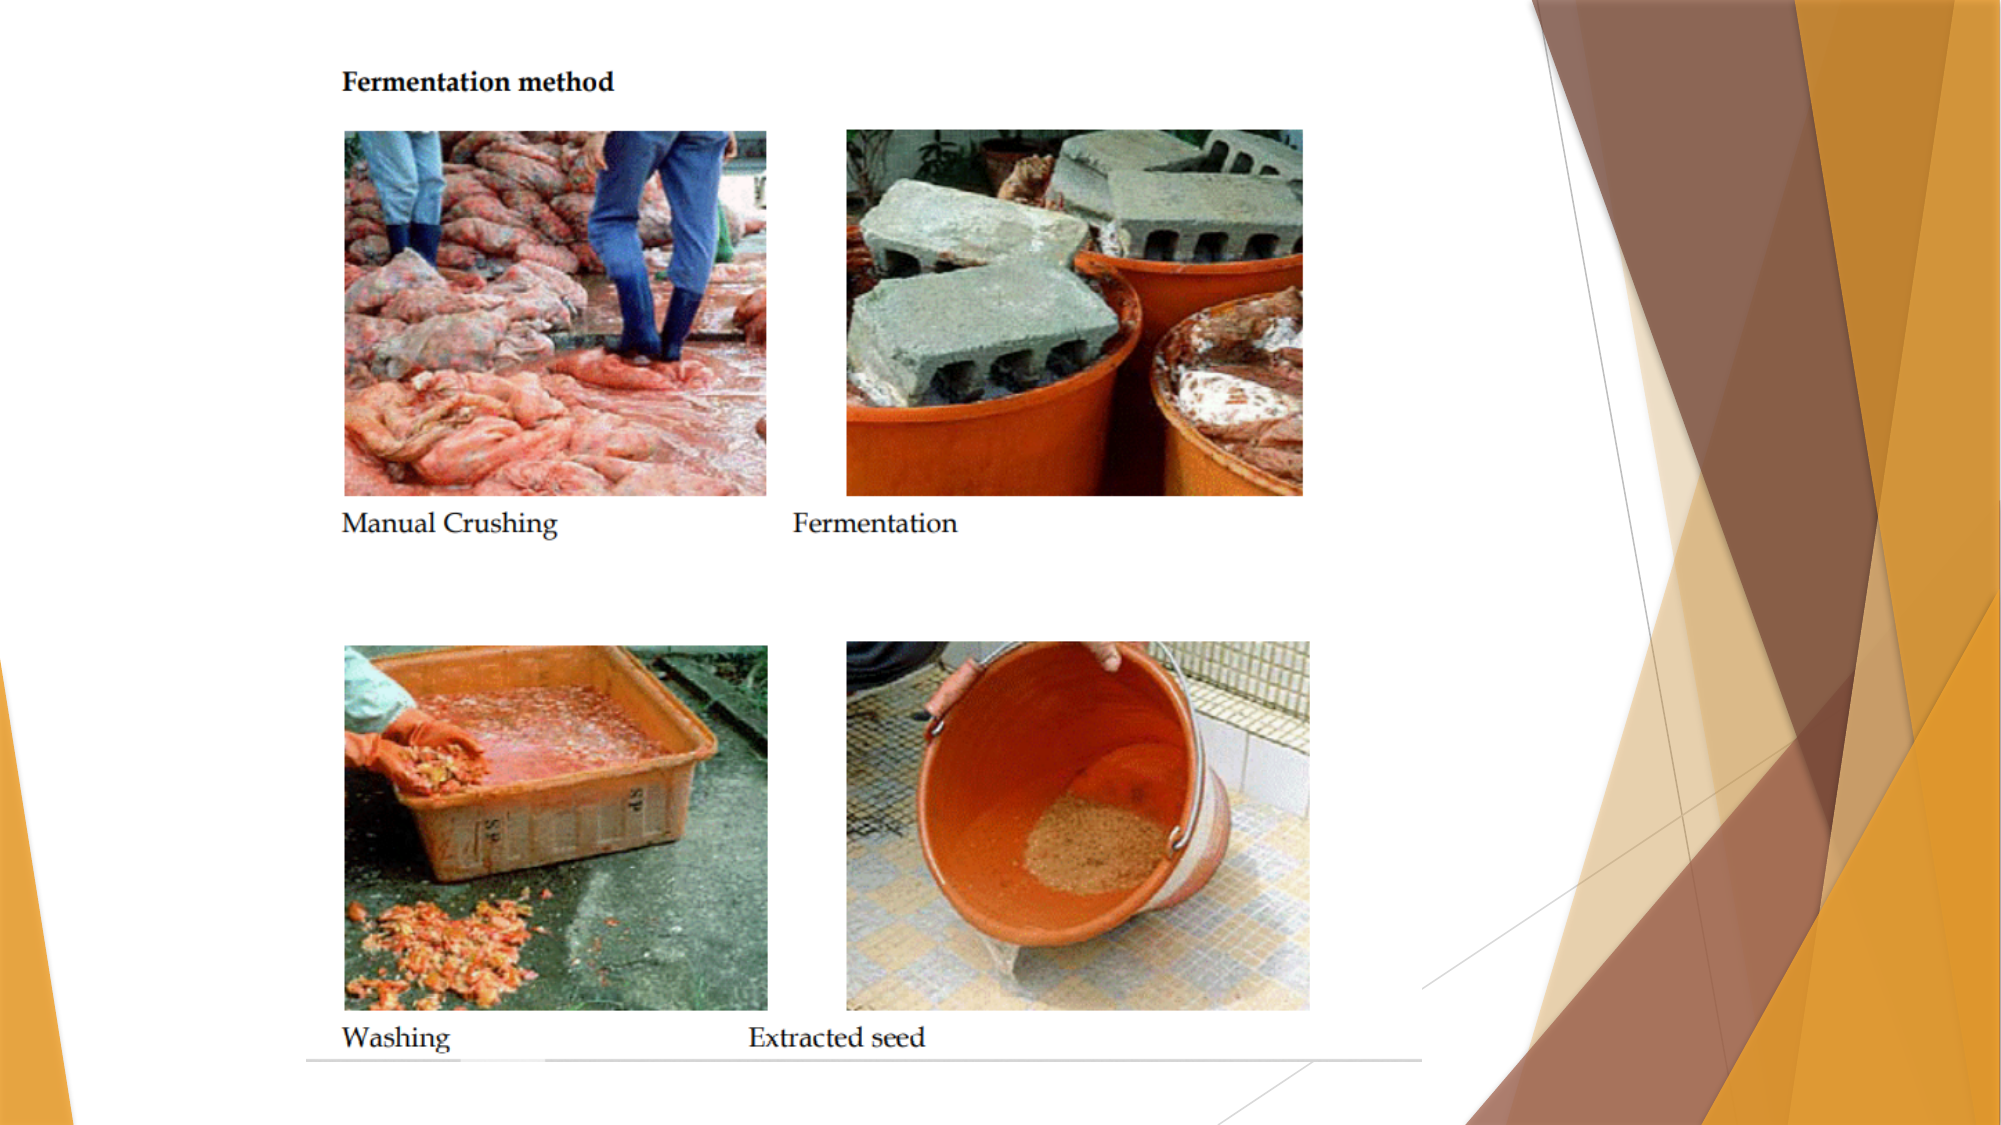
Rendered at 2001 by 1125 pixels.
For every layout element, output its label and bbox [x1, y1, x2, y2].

list [306, 62, 1423, 1063]
